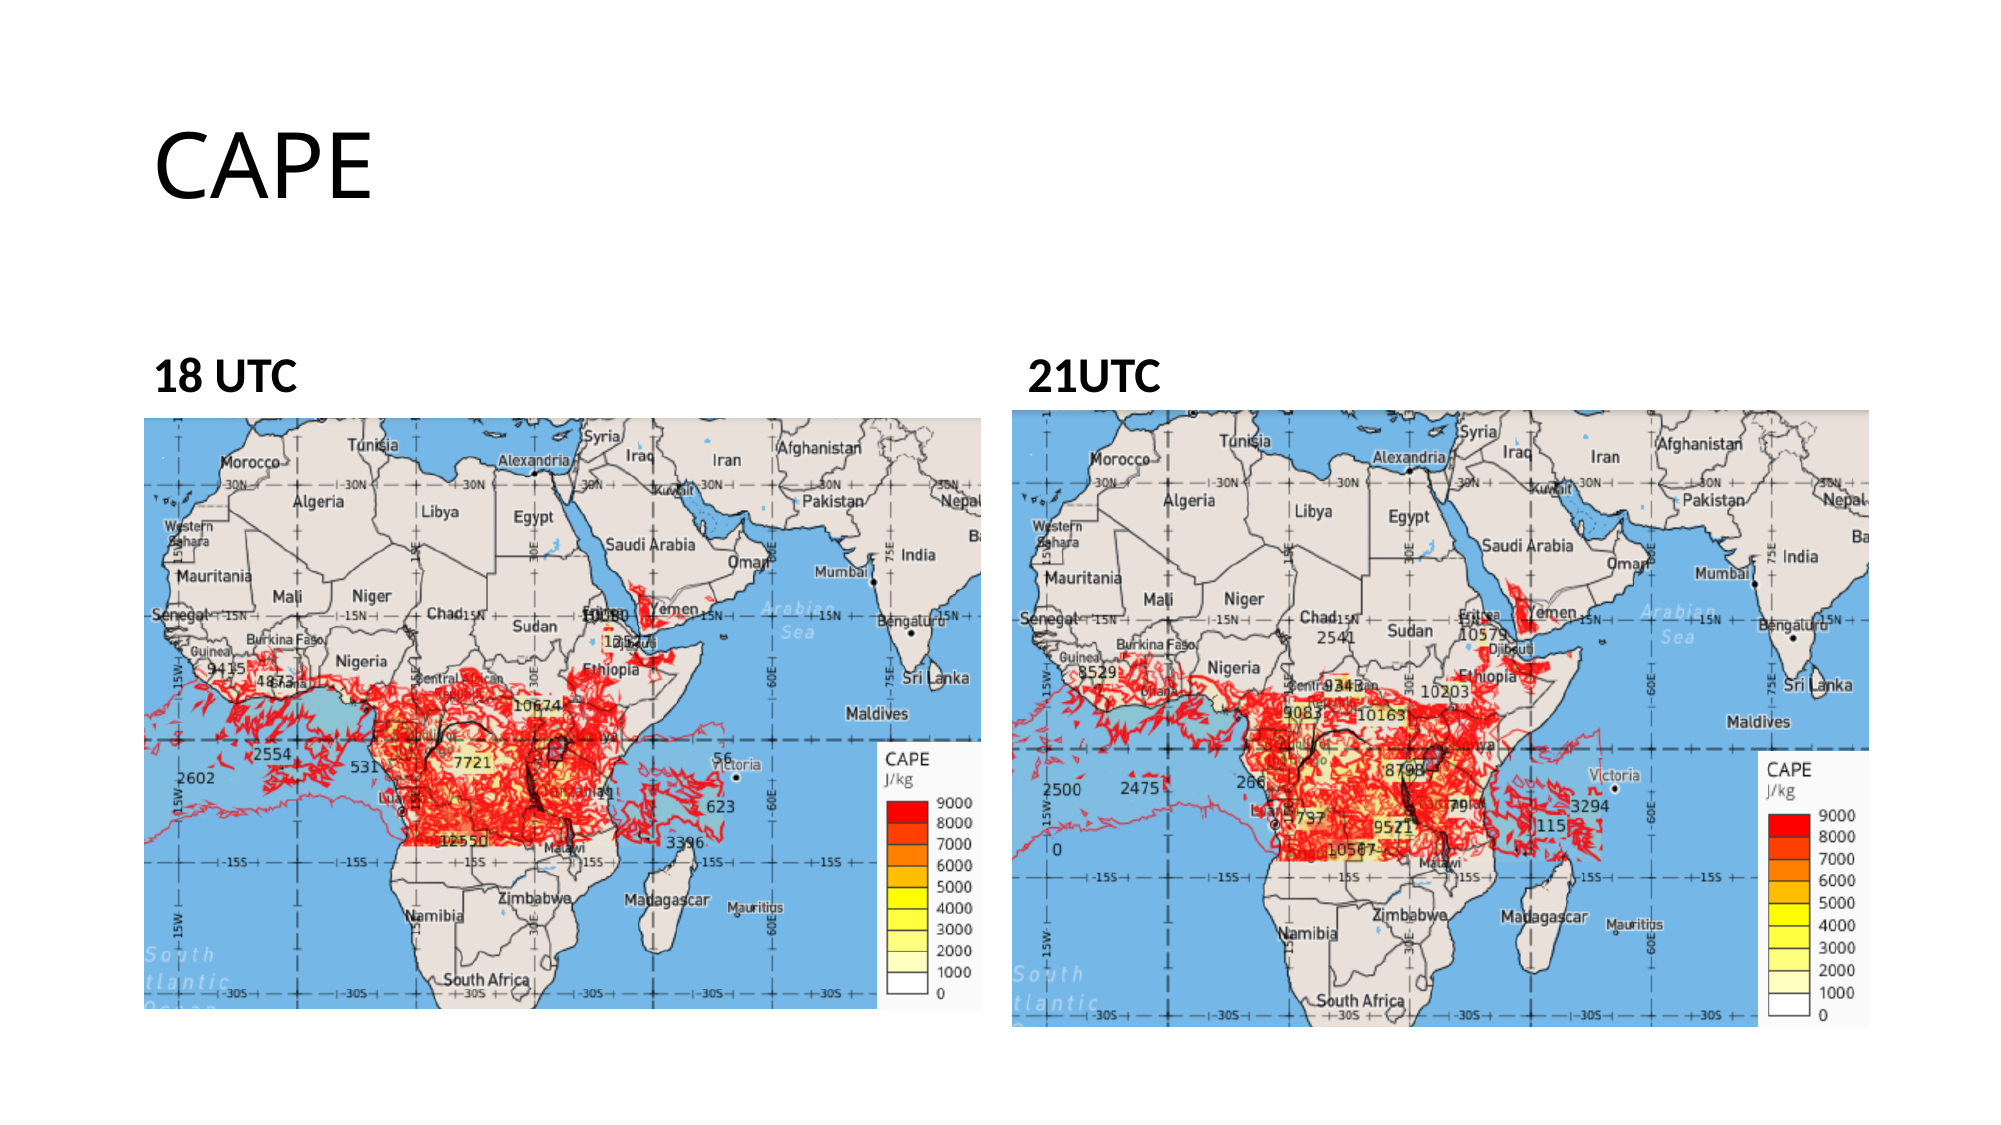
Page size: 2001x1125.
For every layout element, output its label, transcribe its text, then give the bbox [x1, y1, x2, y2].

picture [1012, 410, 1869, 1027]
title CAPE [137, 59, 1863, 278]
picture [144, 418, 981, 1009]
list 18 UTC [137, 275, 984, 411]
list 21UTC [1012, 275, 1863, 410]
